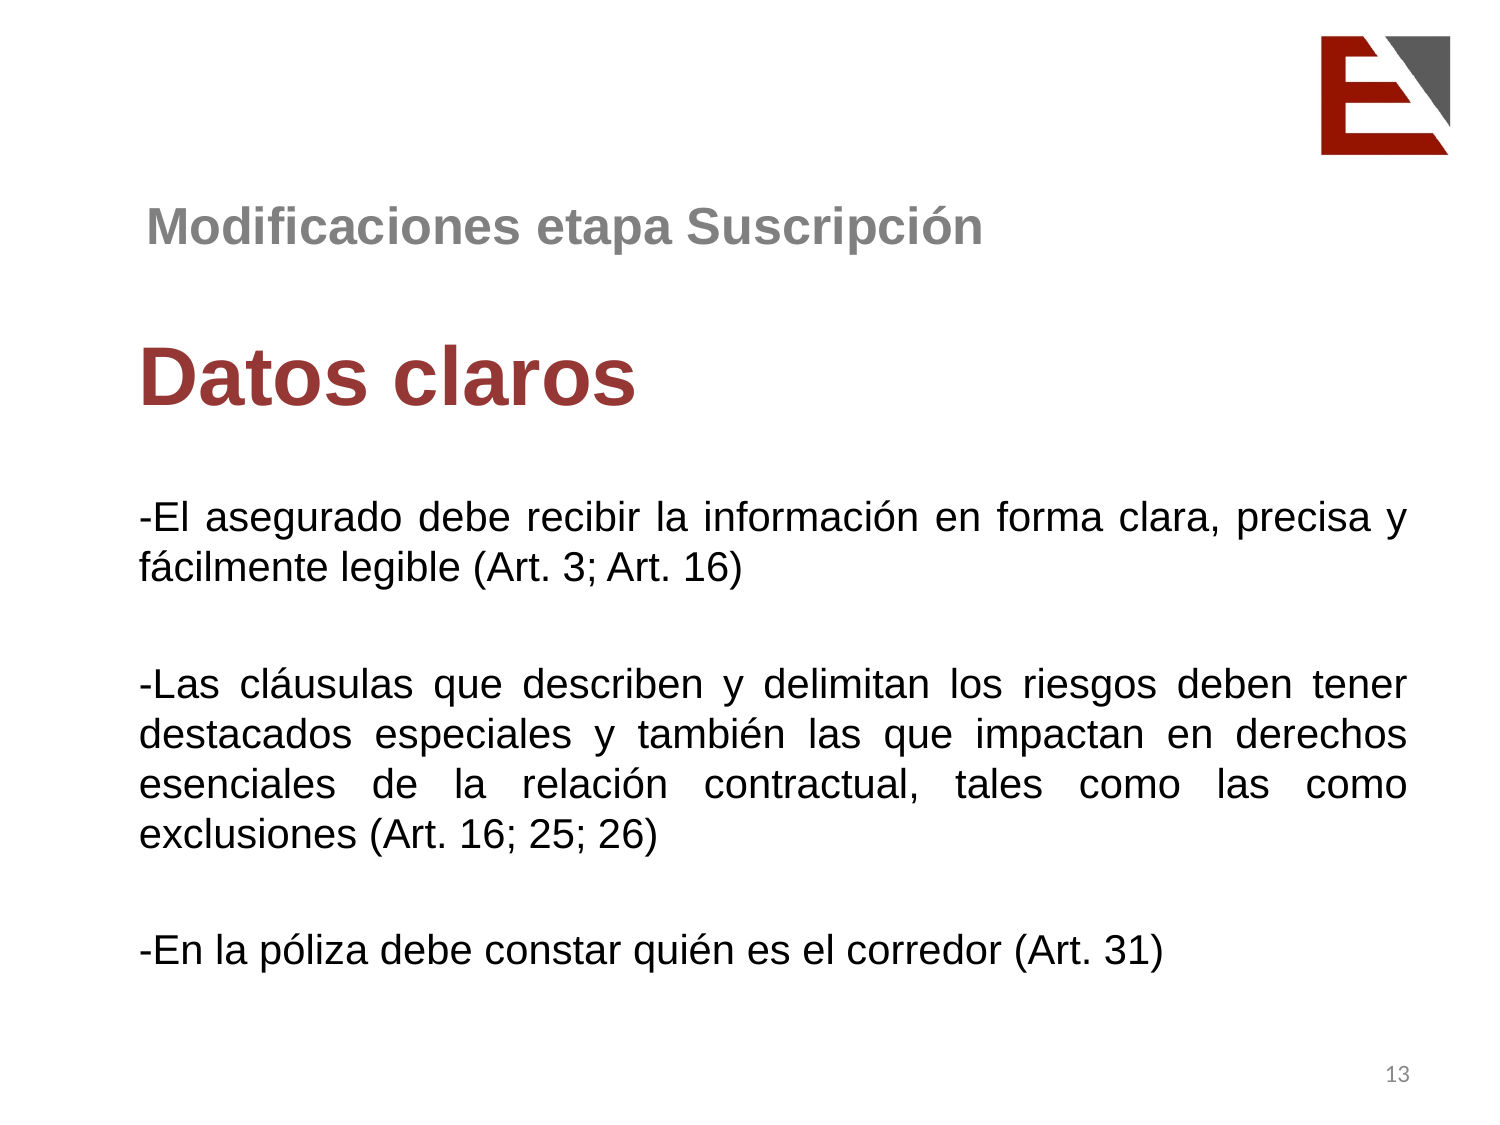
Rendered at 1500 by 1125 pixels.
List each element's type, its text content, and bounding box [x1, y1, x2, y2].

slide_number 13 [1074, 1042, 1425, 1103]
picture [1316, 30, 1462, 162]
list Datos claros [123, 314, 1164, 482]
text_box Modificaciones etapa Suscripción [131, 184, 1034, 263]
text_box -El asegurado debe recibir la información en forma clara, precisa y fácilmente legible (Art. 3; Art. 16) -Las cláusulas que describen y delimitan los riesgos deben tener destacados especiales y también las que impactan en derechos esenciales de la relación contractual, tales como las como exclusiones (Art. 16; 25; 26) -En la póliza debe constar quién es el corredor (Art. 31) [123, 482, 1424, 981]
